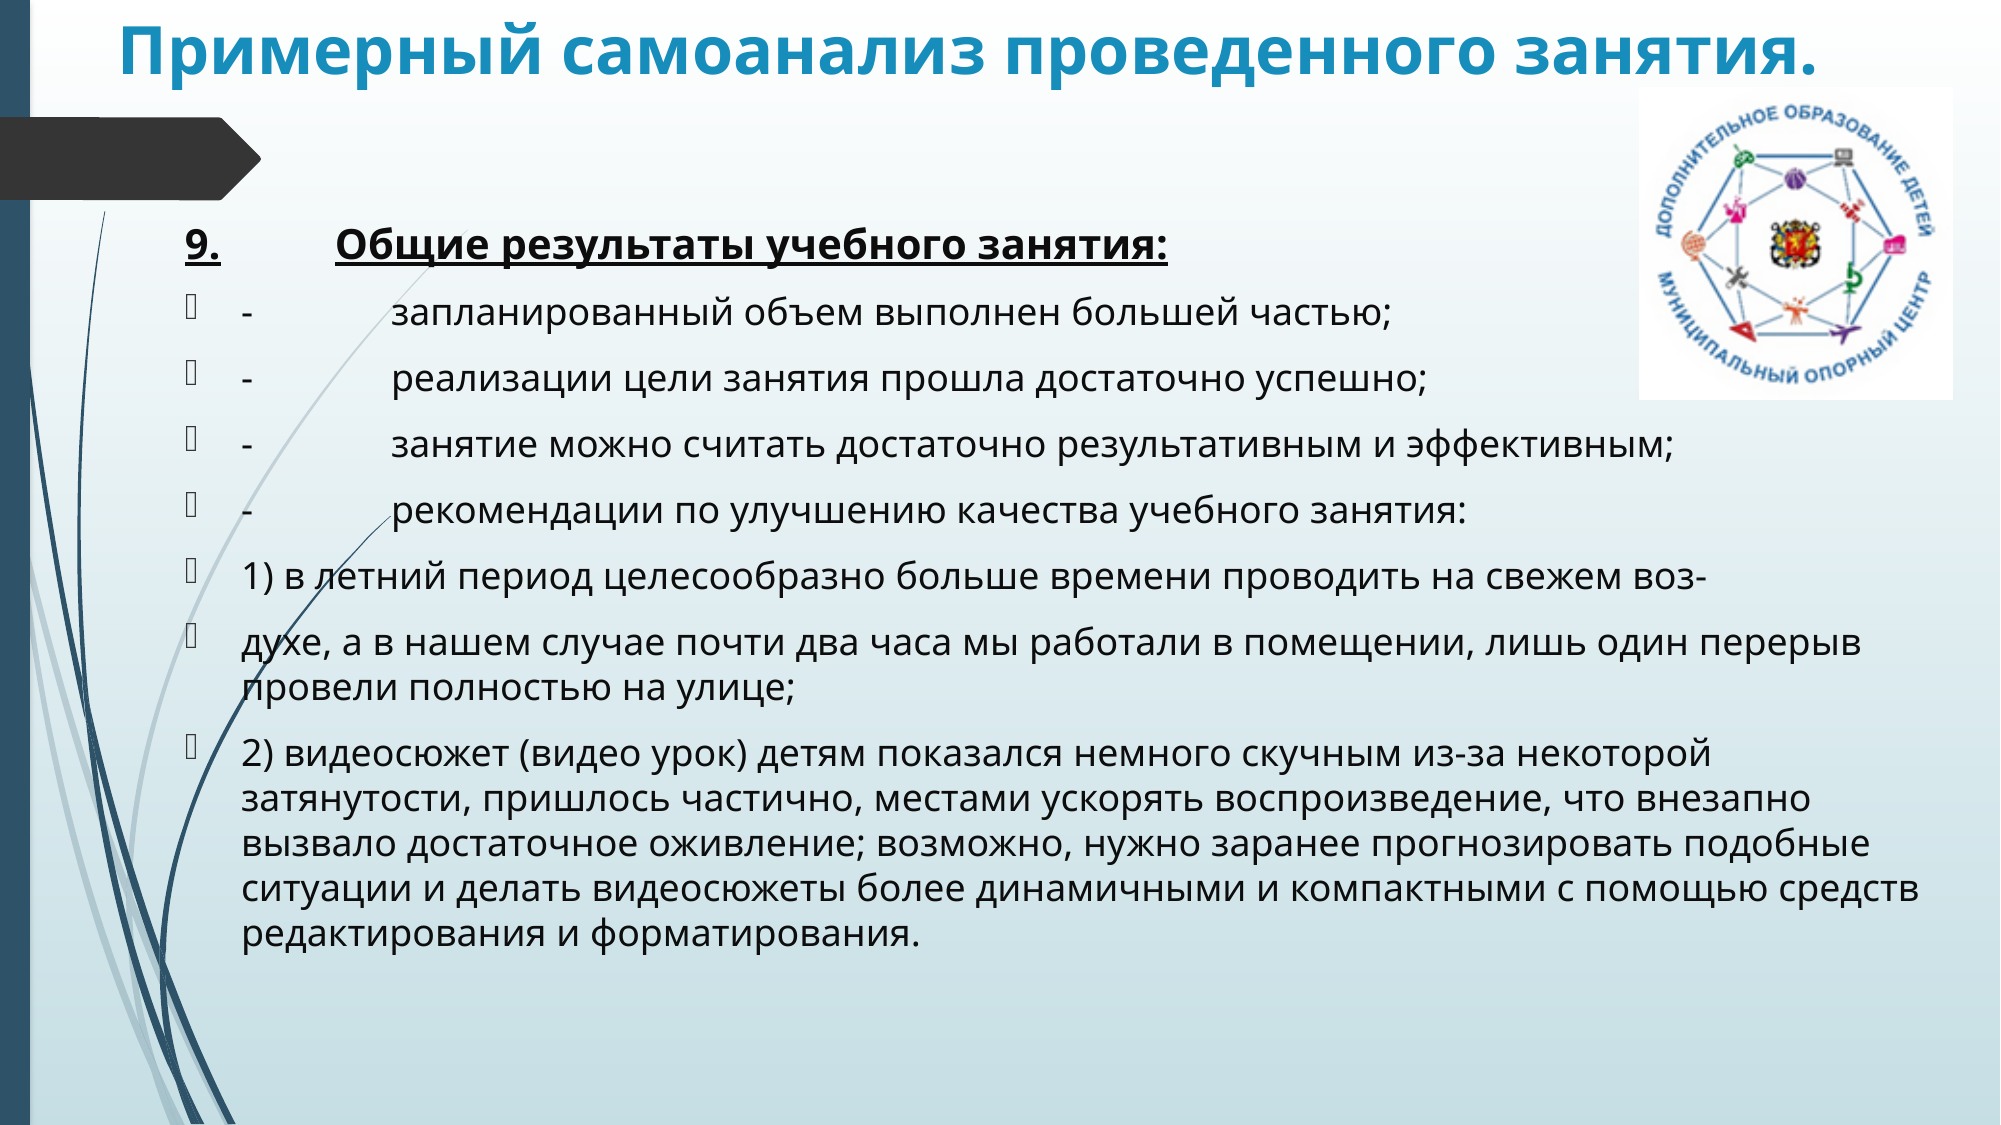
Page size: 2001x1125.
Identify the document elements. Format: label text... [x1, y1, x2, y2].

title Примерный самоанализ проведенного занятия. [102, 0, 1840, 118]
picture [1639, 86, 1953, 401]
list 9. Общие результаты учебного занятия: - запланированный объем выполнен большей частью; - реализации цели занятия прошла достаточно успешно; - занятие можно считать достаточно результативным и эффективным; - рекомендации по улучшению качества учебного занятия: 1) в летний период целесообразно больше времени проводить на свежем воз- духе, а в нашем случае почти два часа мы работали в помещении, лишь один перерыв провели полностью на улице; 2) видеосюжет (видео урок) детям показался немного скучным из-за некоторой затянутости, пришлось частично, местами ускорять воспроизведение, что внезапно вызвало достаточное оживление; возможно, нужно заранее прогнозировать подобные ситуации и делать видеосюжеты более динамичными и компактными с помощью средств редактирования и форматирования. [169, 210, 1953, 1095]
